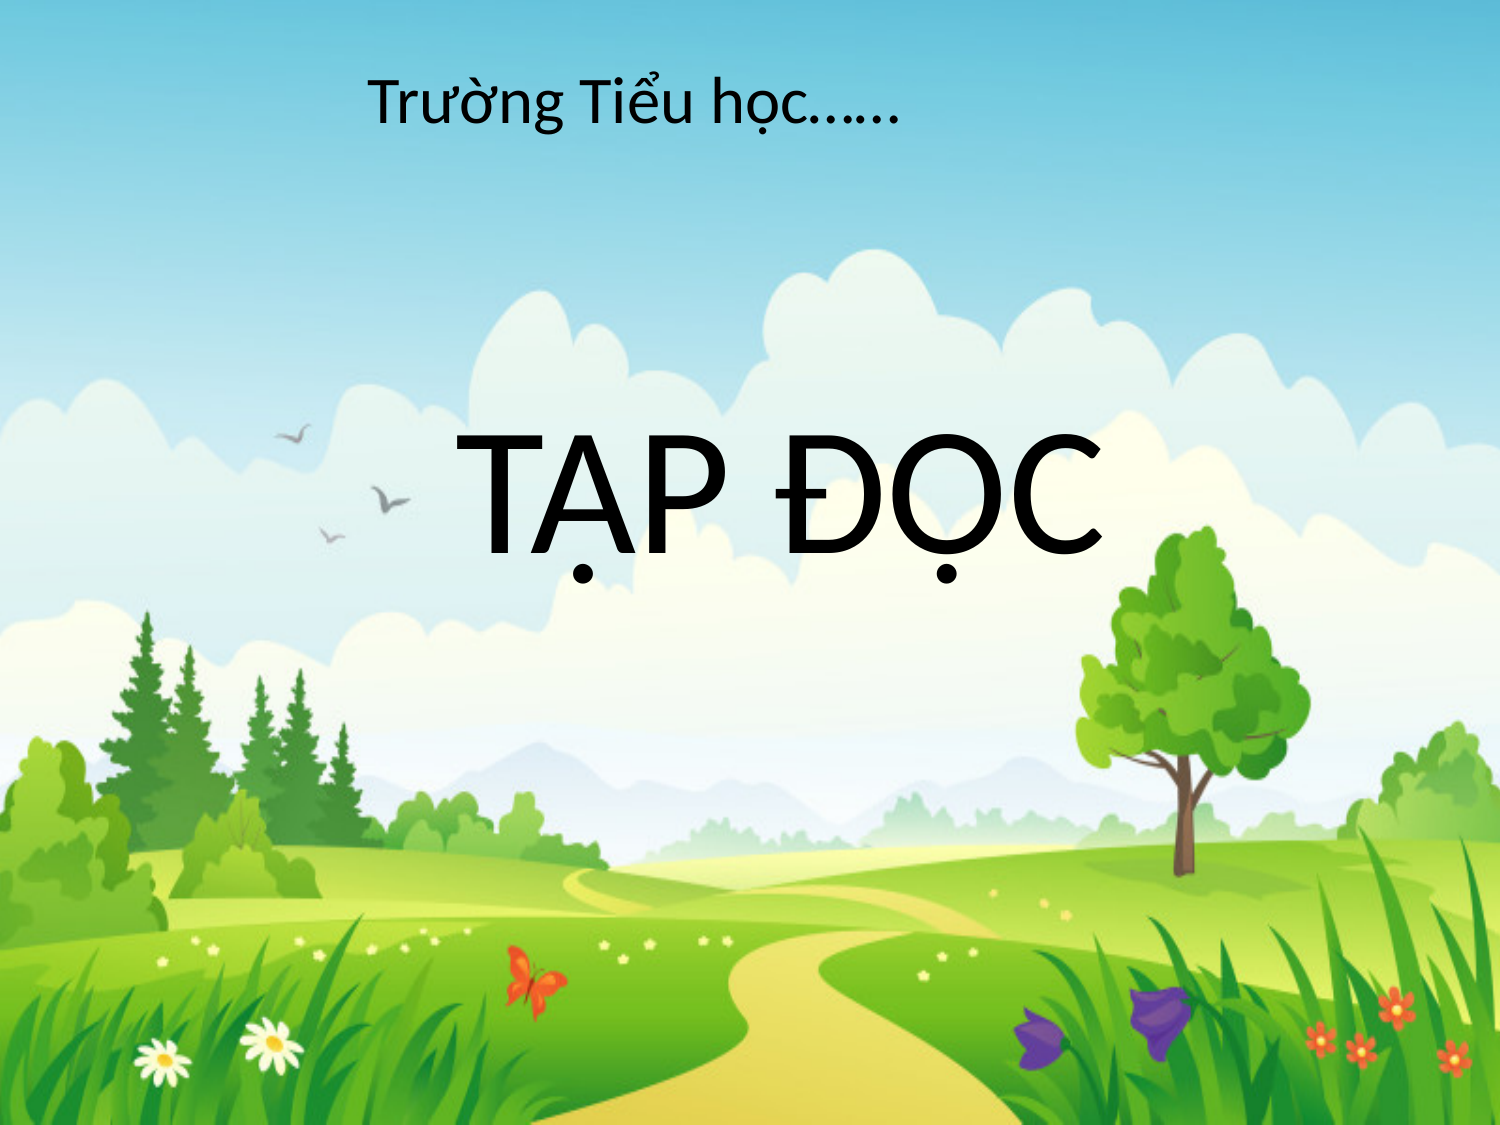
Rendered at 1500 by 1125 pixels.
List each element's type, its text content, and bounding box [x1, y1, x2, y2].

picture [0, 0, 1500, 1125]
text_box Trường Tiểu học…… [353, 49, 917, 145]
text_box TẬP ĐỌC [440, 362, 1122, 598]
